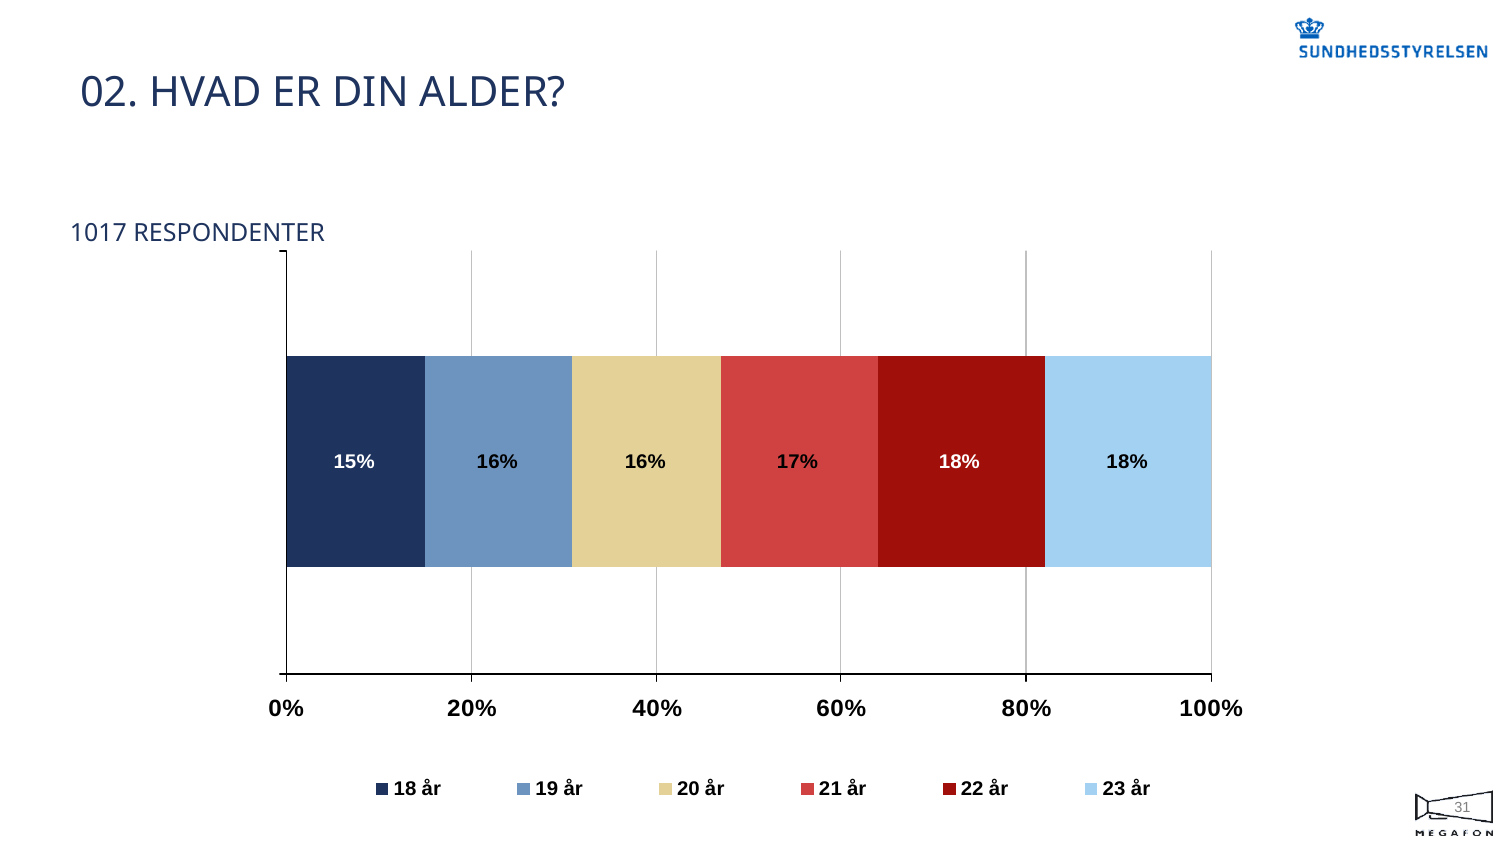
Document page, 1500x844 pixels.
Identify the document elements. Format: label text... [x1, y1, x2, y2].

title 02. HVAD ER DIN ALDER? [64, 18, 1247, 160]
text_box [218, 244, 1282, 836]
picture [1288, 8, 1500, 71]
text_box 1017 RESPONDENTER [55, 209, 1270, 254]
